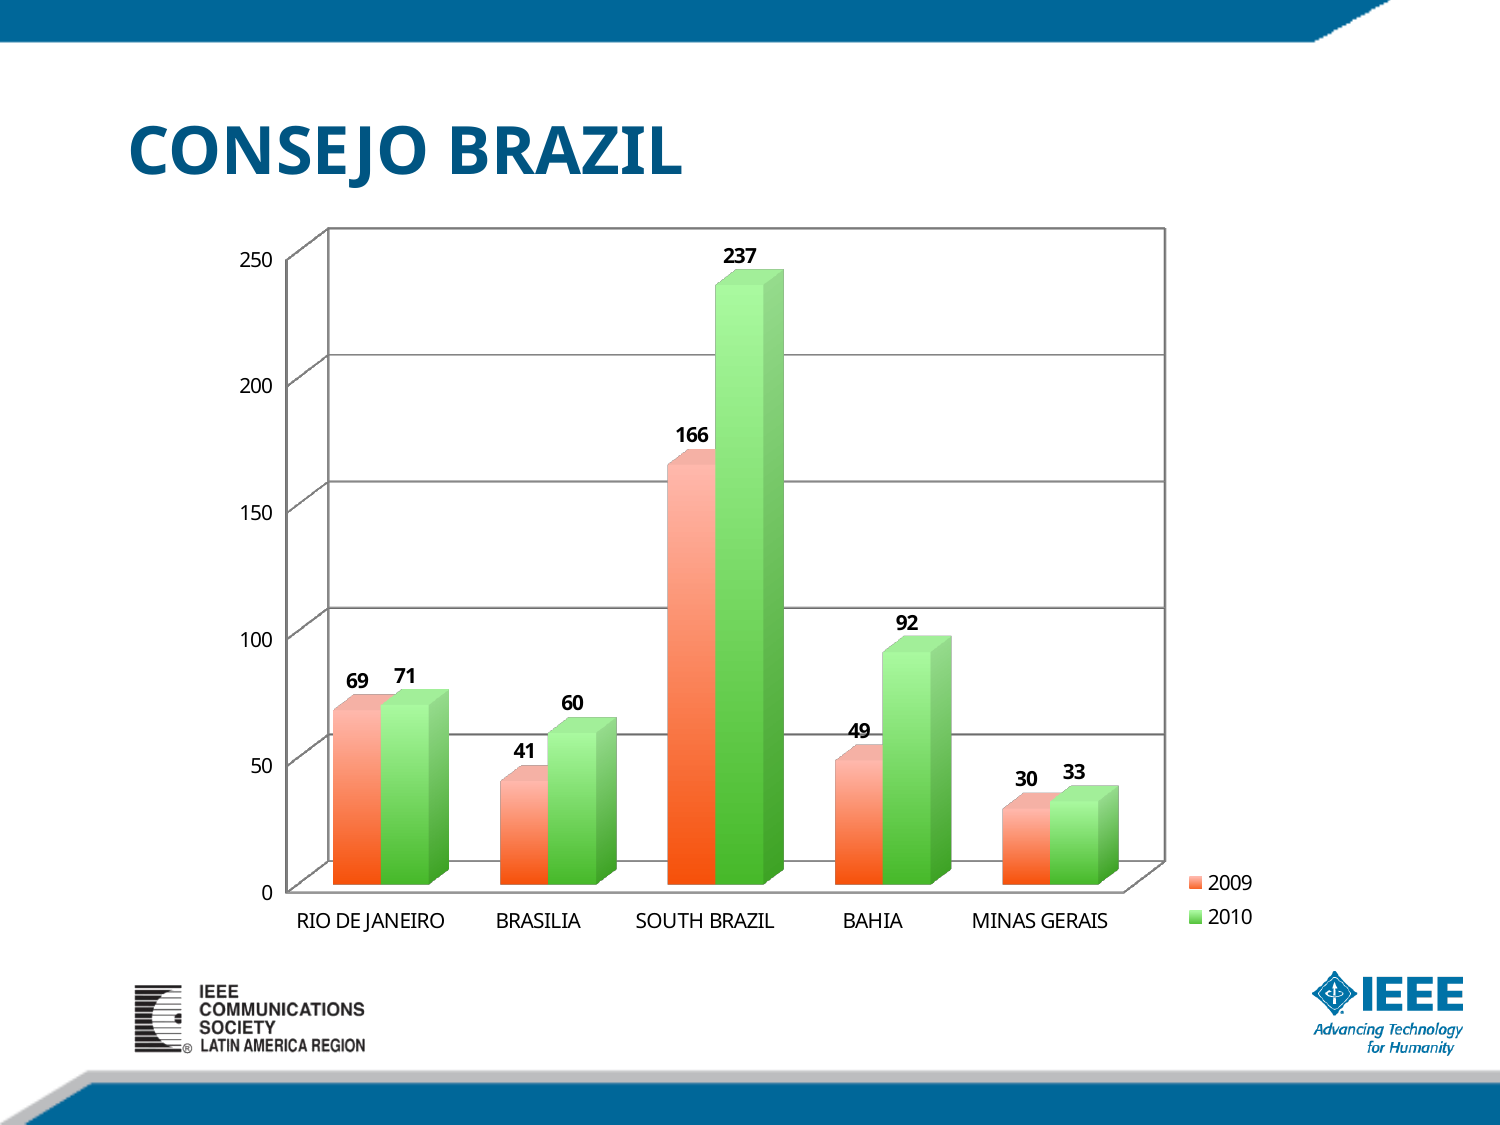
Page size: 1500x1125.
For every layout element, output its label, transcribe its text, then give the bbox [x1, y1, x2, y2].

chart [212, 212, 1282, 951]
title CONSEJO BRAZIL [112, 99, 1388, 288]
picture [0, 0, 1500, 1125]
